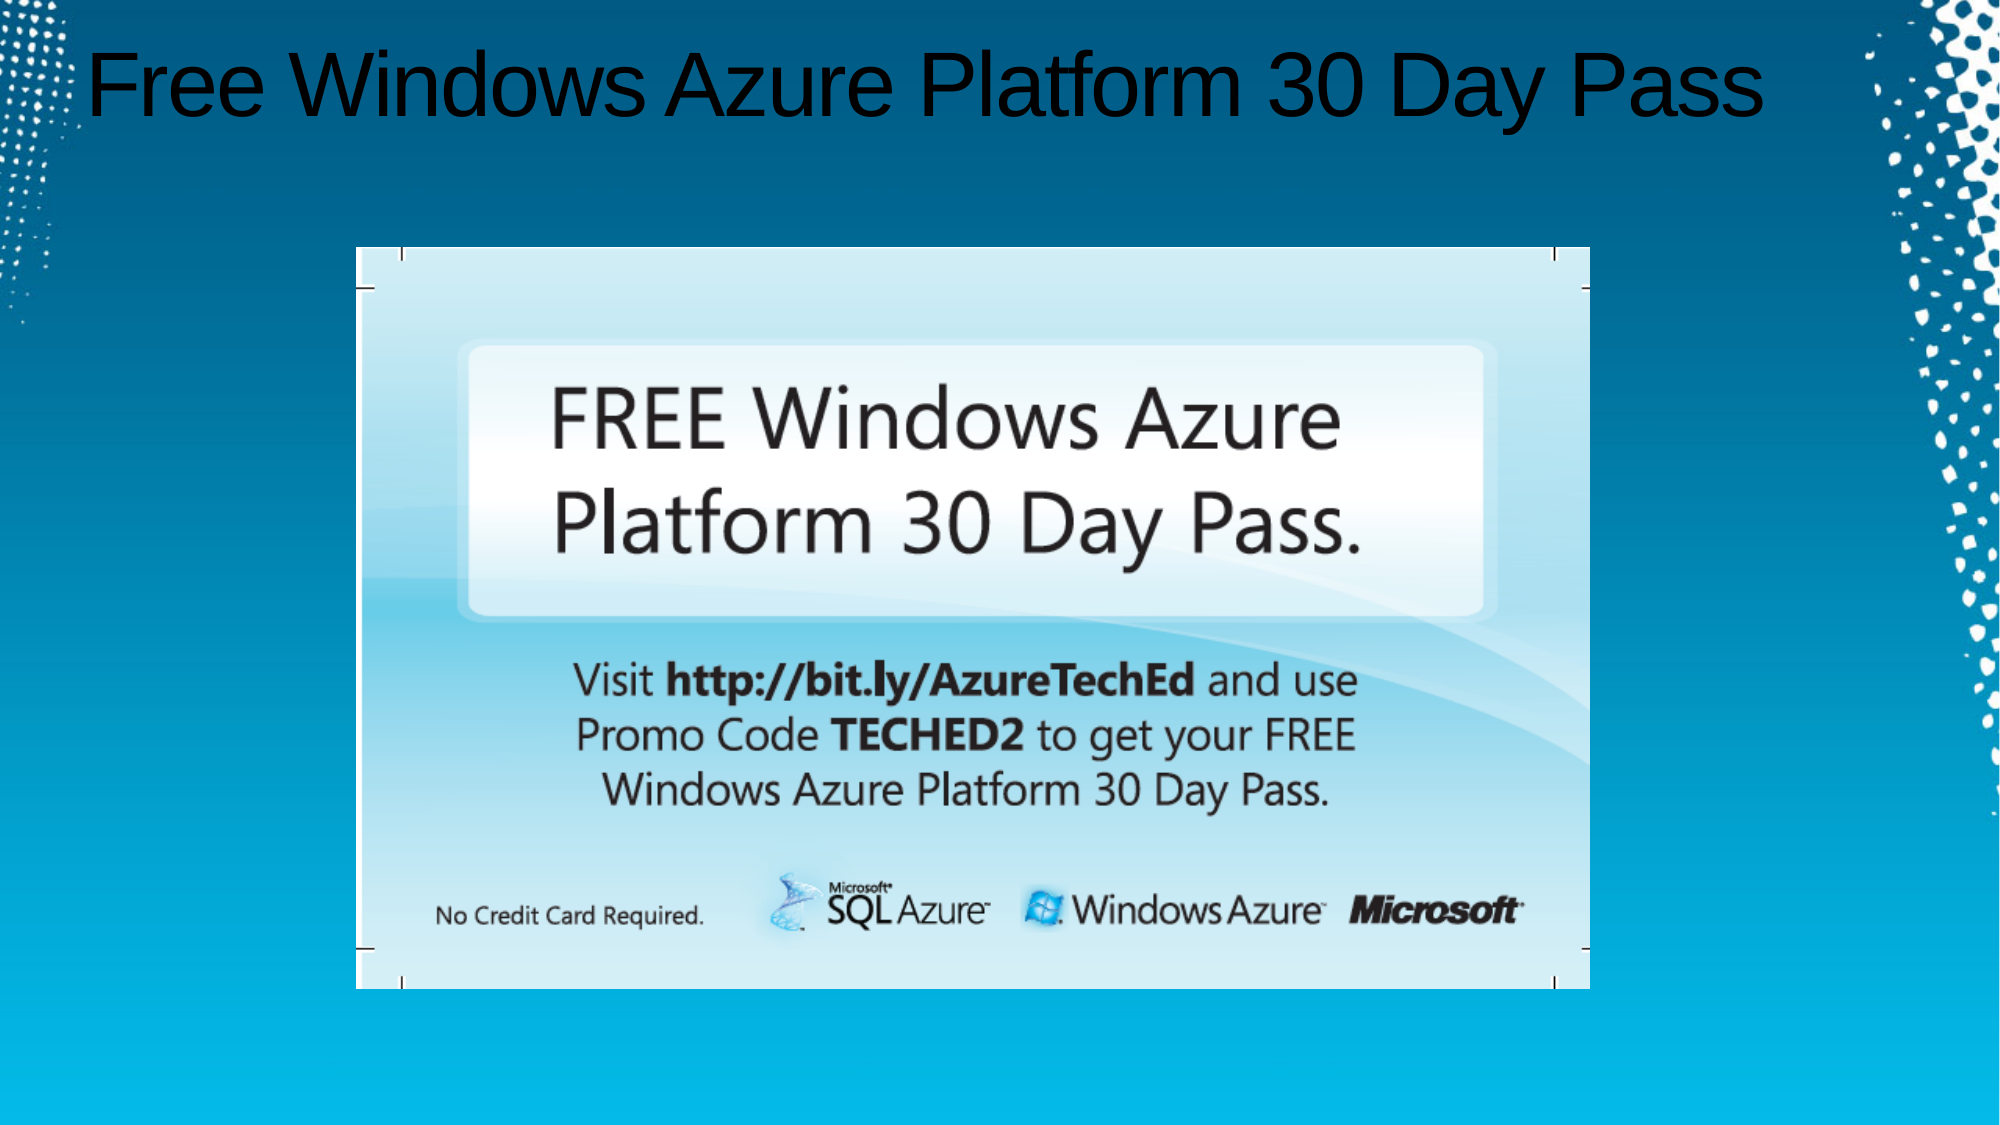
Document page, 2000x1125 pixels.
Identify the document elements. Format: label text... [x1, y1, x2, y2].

picture [1969, 625, 1985, 642]
picture [1988, 691, 2000, 709]
picture [24, 72, 32, 79]
picture [29, 27, 38, 38]
picture [16, 22, 23, 34]
picture [1958, 445, 1968, 460]
picture [1988, 547, 2000, 561]
picture [1929, 27, 1945, 45]
picture [1935, 379, 1948, 391]
picture [1963, 535, 1977, 550]
picture [1953, 301, 1962, 312]
picture [17, 129, 23, 136]
picture [1950, 359, 1960, 366]
picture [0, 40, 9, 45]
picture [3, 10, 11, 18]
picture [9, 84, 15, 91]
picture [13, 41, 25, 49]
picture [58, 32, 66, 41]
picture [33, 0, 42, 10]
title Free Windows Azure Platform 30 Day Pass [85, 37, 1914, 138]
picture [1970, 426, 1980, 436]
picture [6, 97, 12, 105]
picture [30, 14, 40, 23]
picture [1914, 164, 1923, 177]
picture [1993, 321, 2000, 339]
picture [1963, 335, 1972, 344]
picture [1982, 714, 1993, 729]
picture [1942, 269, 1953, 276]
picture [1898, 188, 1912, 198]
picture [47, 0, 57, 10]
picture [1909, 274, 1920, 291]
picture [1991, 637, 2000, 652]
picture [1992, 438, 2000, 448]
picture [1973, 368, 1982, 380]
picture [1930, 291, 1941, 297]
picture [1963, 278, 1976, 291]
picture [1938, 122, 1950, 133]
picture [0, 24, 9, 33]
picture [1915, 109, 1924, 119]
picture [1932, 235, 1943, 241]
picture [1981, 604, 2000, 620]
picture [1922, 200, 1934, 207]
picture [1952, 502, 1967, 516]
picture [1955, 557, 1965, 573]
picture [1935, 431, 1946, 449]
picture [43, 42, 49, 53]
picture [1921, 0, 1934, 8]
picture [1941, 324, 1952, 332]
picture [41, 59, 48, 67]
picture [1935, 0, 2000, 306]
picture [33, 116, 40, 124]
picture [1972, 312, 1985, 322]
picture [1990, 492, 2000, 505]
picture [42, 31, 53, 39]
picture [1957, 187, 1971, 200]
picture [1978, 517, 1987, 527]
picture [1948, 413, 1958, 424]
picture [18, 0, 29, 6]
picture [28, 42, 36, 53]
picture [1960, 392, 1970, 403]
picture [56, 47, 64, 55]
picture [1946, 525, 1956, 533]
picture [1892, 212, 1902, 216]
picture [1980, 460, 1987, 469]
picture [1991, 747, 2000, 765]
picture [1946, 155, 1961, 167]
picture [16, 143, 21, 151]
picture [1995, 582, 2000, 595]
picture [1942, 465, 1958, 483]
picture [38, 74, 47, 80]
picture [26, 57, 34, 68]
picture [1926, 344, 1939, 358]
picture [1911, 223, 1918, 230]
picture [11, 55, 21, 64]
picture [1984, 349, 1992, 357]
picture [1983, 404, 1992, 414]
picture [1928, 399, 1939, 415]
picture [1925, 141, 1935, 155]
picture [33, 88, 42, 97]
picture [1925, 87, 1941, 99]
picture [1974, 683, 1985, 694]
picture [357, 248, 1589, 988]
picture [1955, 246, 1965, 256]
picture [1963, 589, 1976, 607]
picture [55, 62, 62, 69]
picture [0, 155, 5, 163]
picture [54, 76, 60, 83]
picture [34, 101, 43, 111]
picture [1935, 177, 1945, 189]
picture [1979, 657, 1995, 676]
picture [1889, 152, 1901, 166]
picture [1945, 213, 1955, 220]
picture [1968, 481, 1978, 492]
picture [45, 16, 55, 24]
picture [1919, 367, 1930, 378]
picture [1914, 308, 1929, 326]
picture [18, 13, 26, 19]
picture [10, 69, 17, 78]
picture [31, 131, 37, 138]
picture [1972, 570, 1986, 583]
picture [1994, 382, 2000, 391]
picture [1900, 240, 1912, 254]
picture [1920, 257, 1932, 264]
